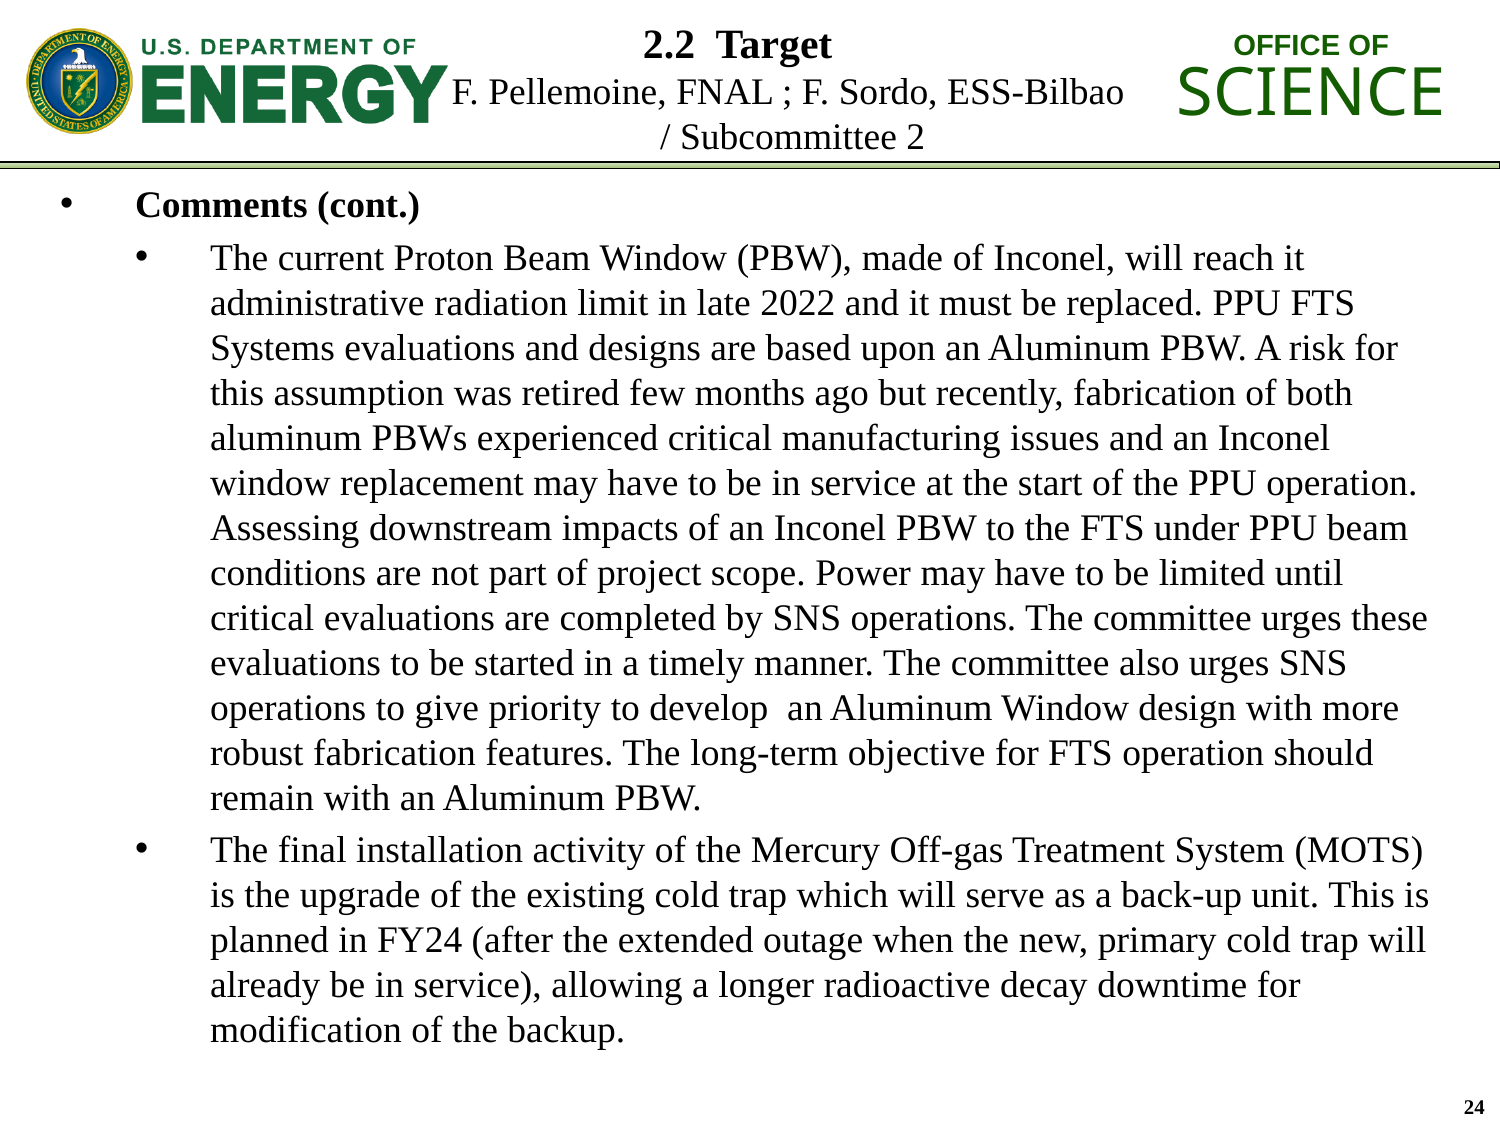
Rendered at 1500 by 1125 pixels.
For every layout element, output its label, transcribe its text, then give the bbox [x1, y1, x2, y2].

title 2.2 Target F. Pellemoine, FNAL ; F. Sordo, ESS-Bilbao / Subcommittee 2 [414, 18, 1172, 156]
picture [26, 28, 414, 134]
text_box Comments (cont.) The current Proton Beam Window (PBW), made of Inconel, will reach it administrative radiation limit in late 2022 and it must be replaced. PPU FTS Systems evaluations and designs are based upon an Aluminum PBW. A risk for this assumption was retired few months ago but recently, fabrication of both aluminum PBWs experienced critical manufacturing issues and an Inconel window replacement may have to be in service at the start of the PPU operation. Assessing downstream impacts of an Inconel PBW to the FTS under PPU beam conditions are not part of project scope. Power may have to be limited until critical evaluations are completed by SNS operations. The committee urges these evaluations to be started in a timely manner. The committee also urges SNS operations to give priority to develop an Aluminum Window design with more robust fabrication features. The long-term objective for FTS operation should remain with an Aluminum PBW. The final installation activity of the Mercury Off-gas Treatment System (MOTS) is the upgrade of the existing cold trap which will serve as a back-up unit. This is planned in FY24 (after the extended outage when the new, primary cold trap will already be in service), allowing a longer radioactive decay downtime for modification of the backup. [45, 172, 1464, 1058]
slide_number 24 [1437, 1085, 1500, 1125]
